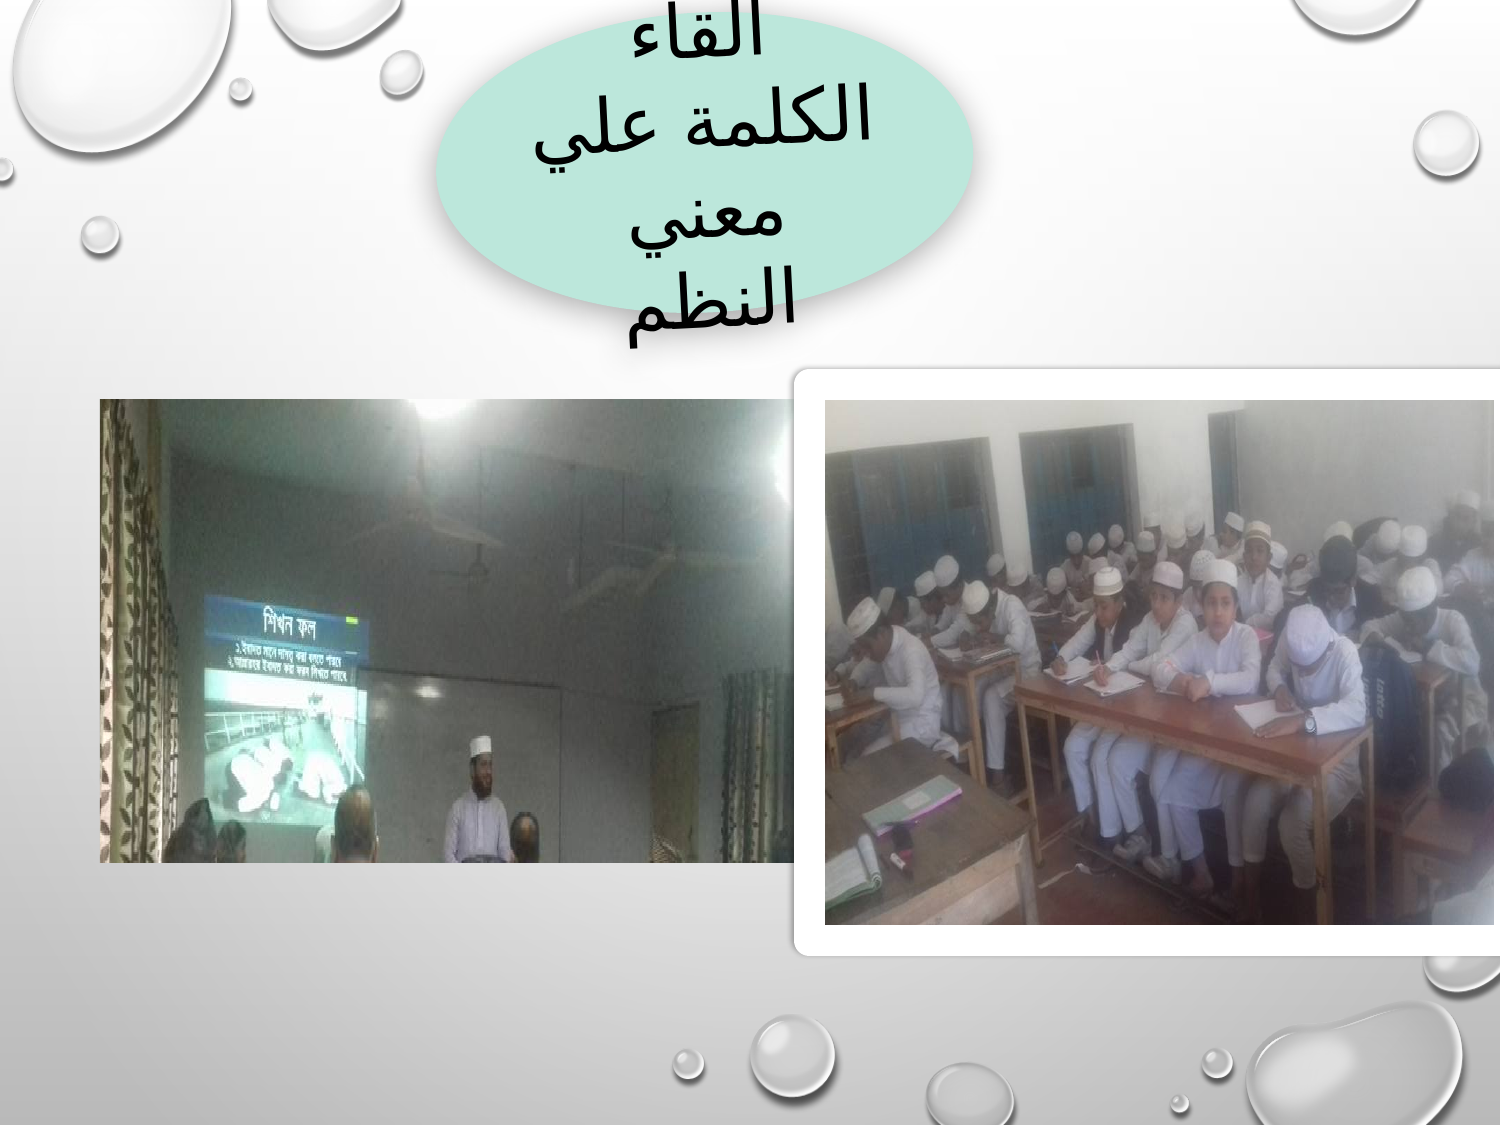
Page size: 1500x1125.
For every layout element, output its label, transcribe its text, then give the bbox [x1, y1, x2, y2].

text_box القاء الكلمة علي معني النظم [435, 11, 974, 314]
picture [0, 0, 1500, 1125]
